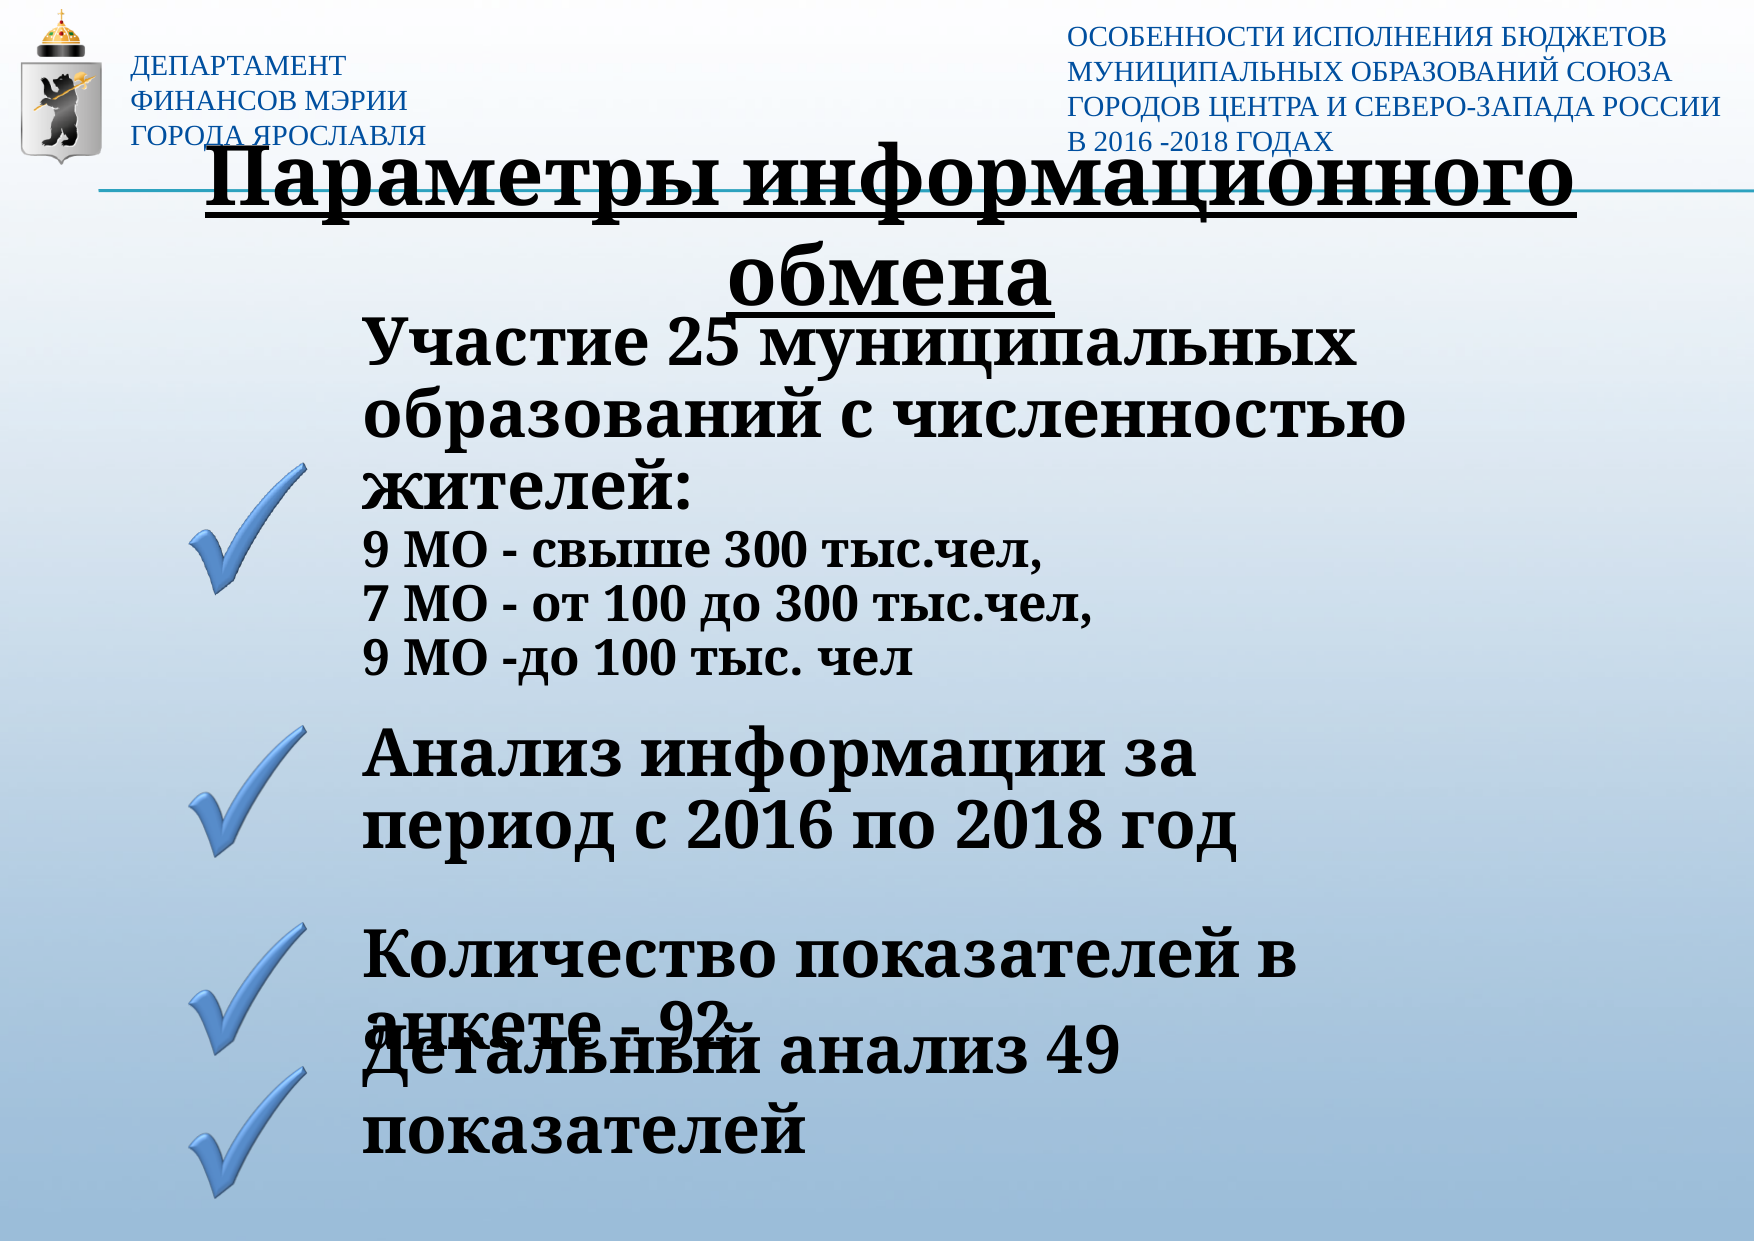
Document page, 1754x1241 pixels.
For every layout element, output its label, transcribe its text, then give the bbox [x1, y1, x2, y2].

text_box Параметры информационного обмена [27, 209, 1754, 331]
text_box ОСОБЕННОСТИ ИСПОЛНЕНИЯ БЮДЖЕТОВ МУНИЦИПАЛЬНЫХ ОБРАЗОВАНИЙ СОЮЗА ГОРОДОВ ЦЕНТРА И СЕВЕРО-ЗАПАДА РОССИИ В 2016 -2018 ГОДАХ [1067, 17, 1727, 158]
text_box ДЕПАРТАМЕНТ ФИНАНСОВ МЭРИИ ГОРОДА ЯРОСЛАВЛЯ [140, 46, 466, 152]
picture [187, 1064, 309, 1200]
text_box Детальный анализ 49 показателей [347, 1078, 1540, 1174]
text_box Количество показателей в анкете - 92 [347, 894, 1483, 1072]
picture [187, 723, 309, 859]
text_box Анализ информации за период с 2016 по 2018 год [347, 693, 1467, 871]
picture [187, 921, 309, 1057]
picture [20, 8, 131, 166]
text_box Участие 25 муниципальных образований с численностью жителей: 9 МО - свыше 300 тыс.чел, 7 МО - от 100 до 300 тыс.чел, 9 МО -до 100 тыс. чел [347, 506, 1689, 694]
picture [187, 461, 308, 596]
